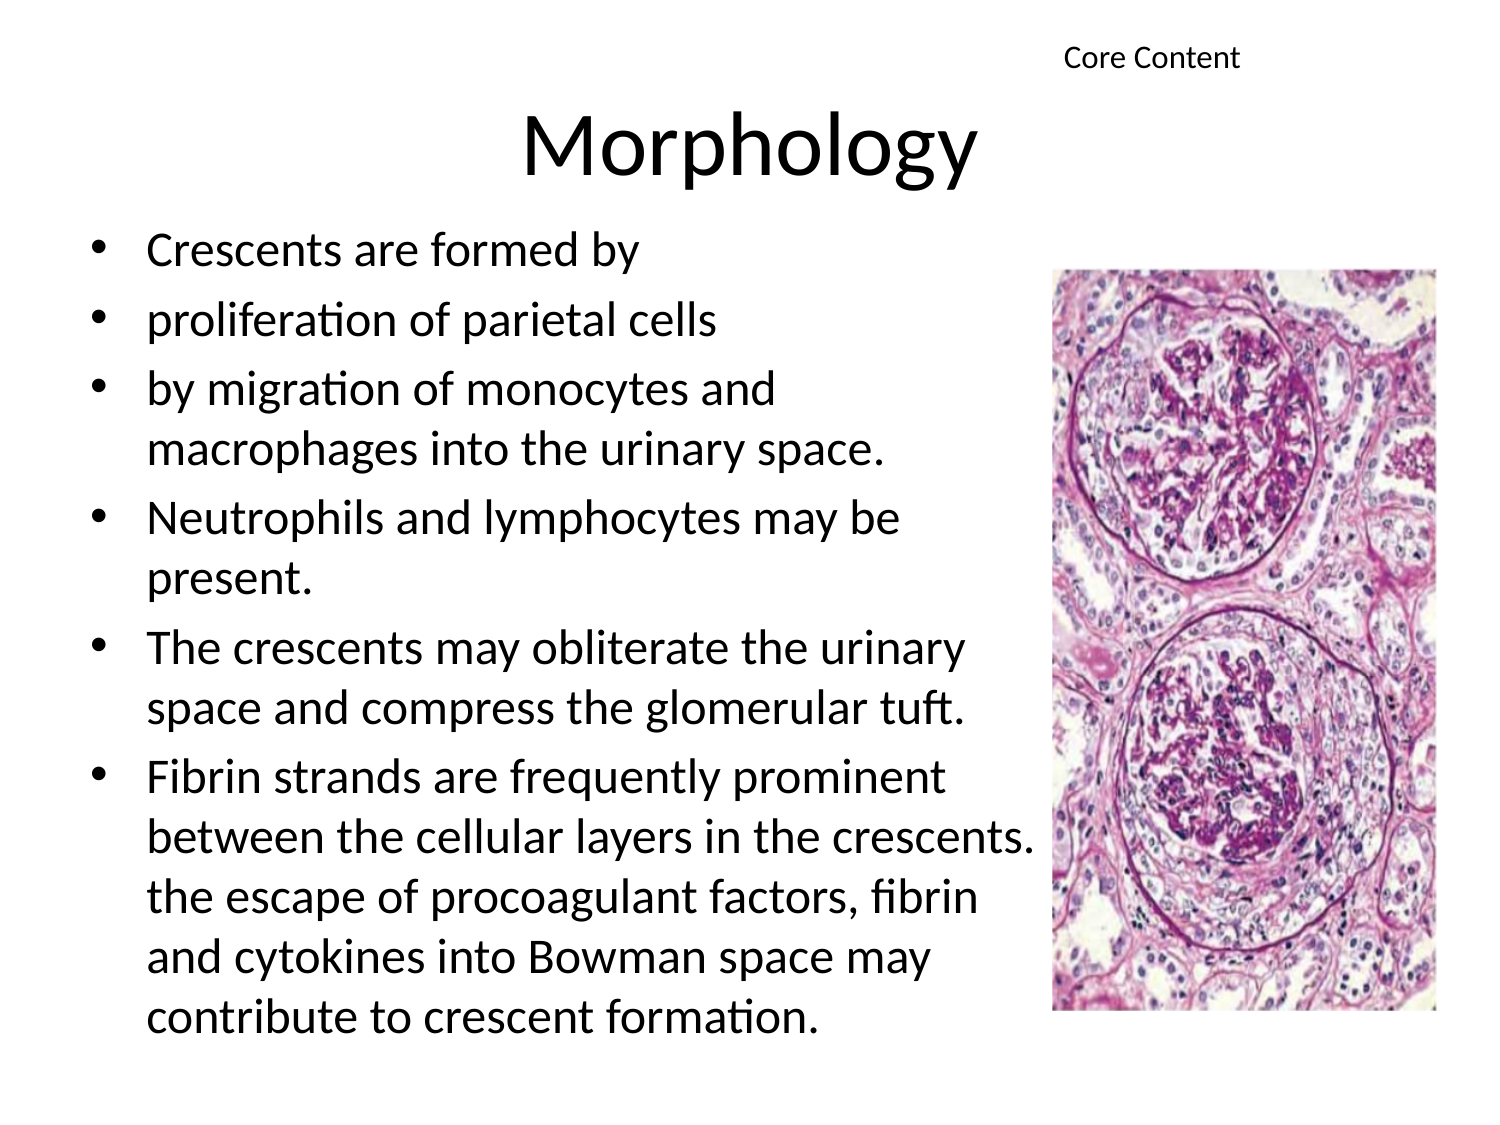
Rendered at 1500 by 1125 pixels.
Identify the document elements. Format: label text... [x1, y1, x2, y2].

list Crescents are formed by proliferation of parietal cells by migration of monocytes and macrophages into the urinary space. Neutrophils and lymphocytes may be present. The crescents may obliterate the urinary space and compress the glomerular tuft. Fibrin strands are frequently prominent between the cellular layers in the crescents. the escape of procoagulant factors, fibrin and cytokines into Bowman space may contribute to crescent formation. [75, 209, 1053, 952]
text_box Core Content [855, 27, 1450, 83]
title Morphology [75, 45, 1425, 233]
picture [873, 268, 1500, 1011]
